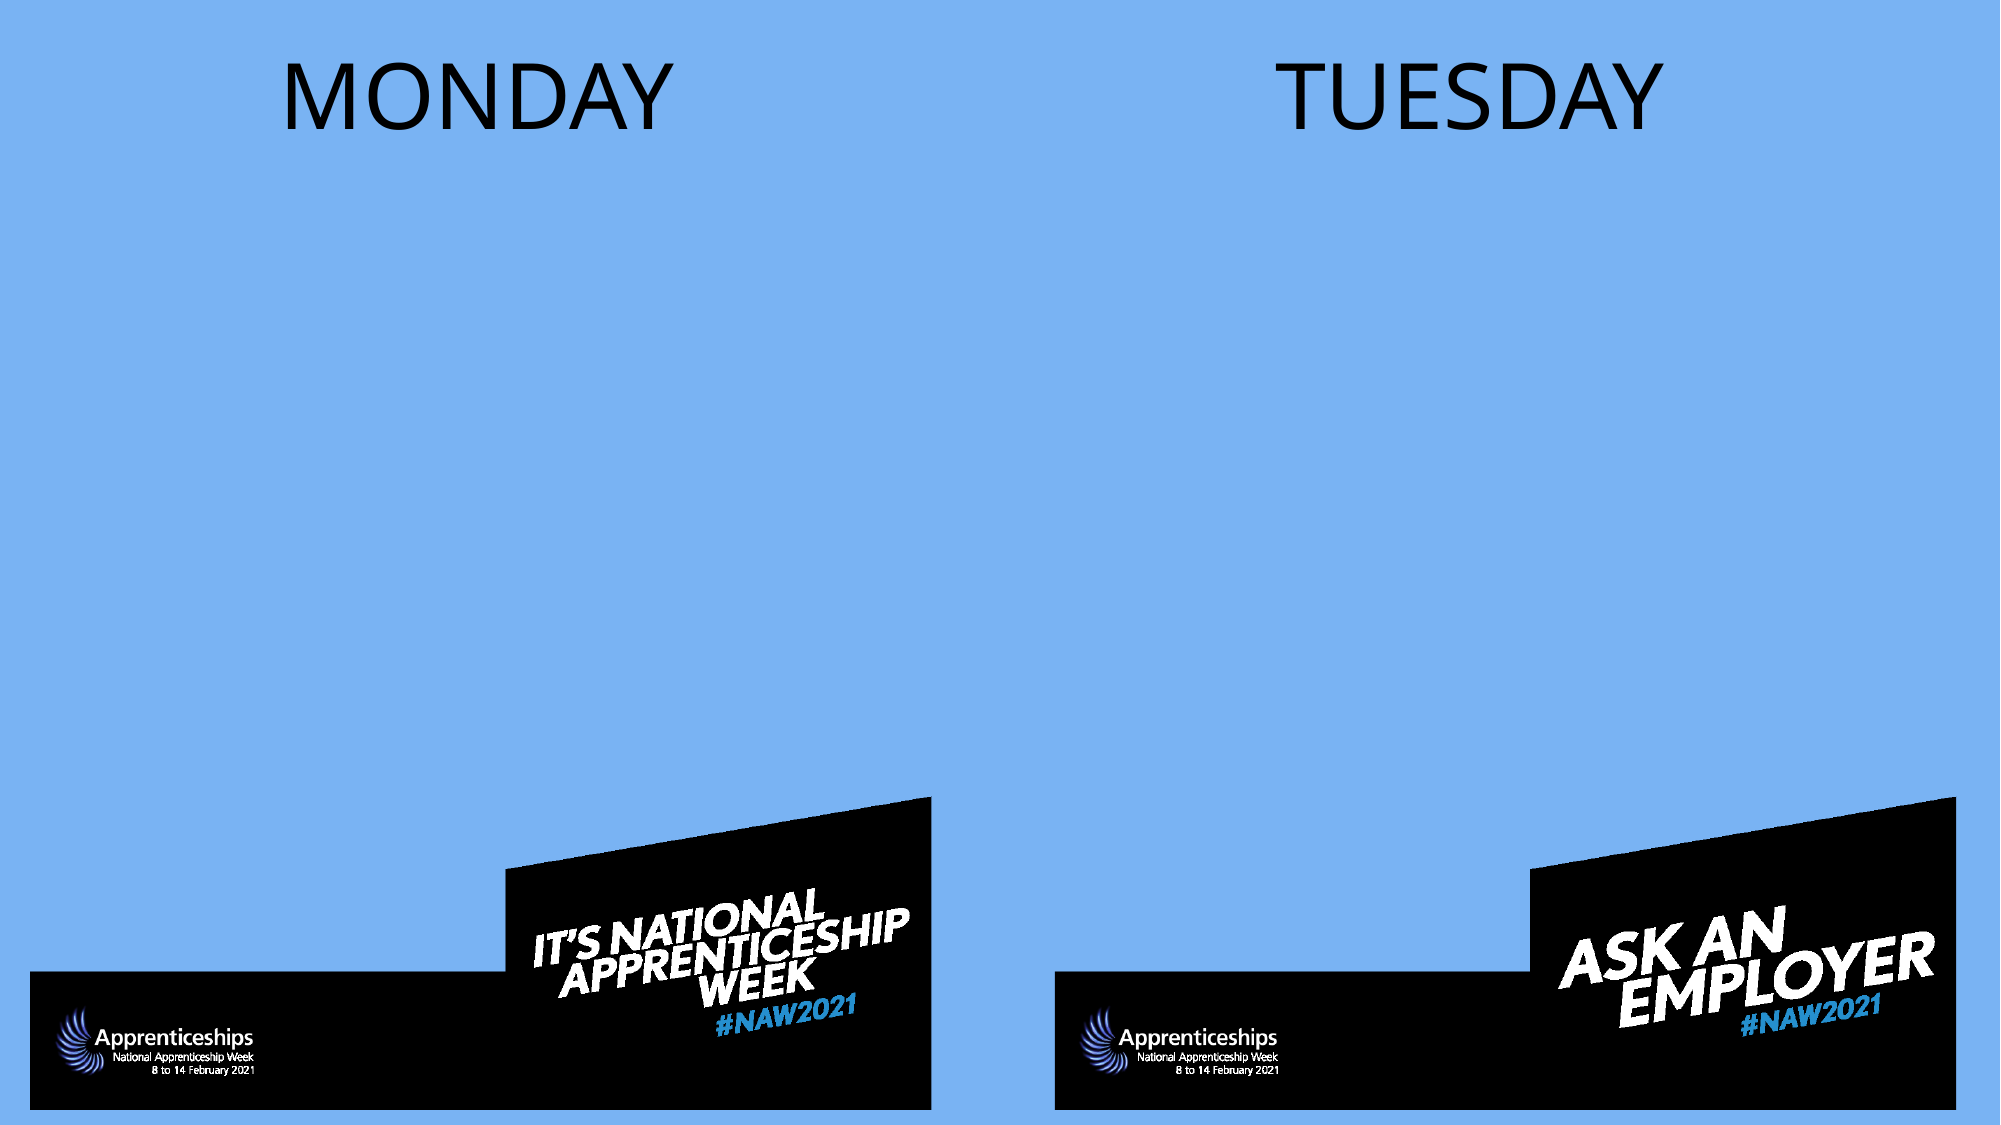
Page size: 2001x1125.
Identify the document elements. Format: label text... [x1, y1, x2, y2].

title MONDAY [264, 13, 727, 188]
picture [1054, 643, 1957, 1110]
text_box TUESDAY [1260, 13, 1722, 188]
picture [30, 711, 932, 1110]
